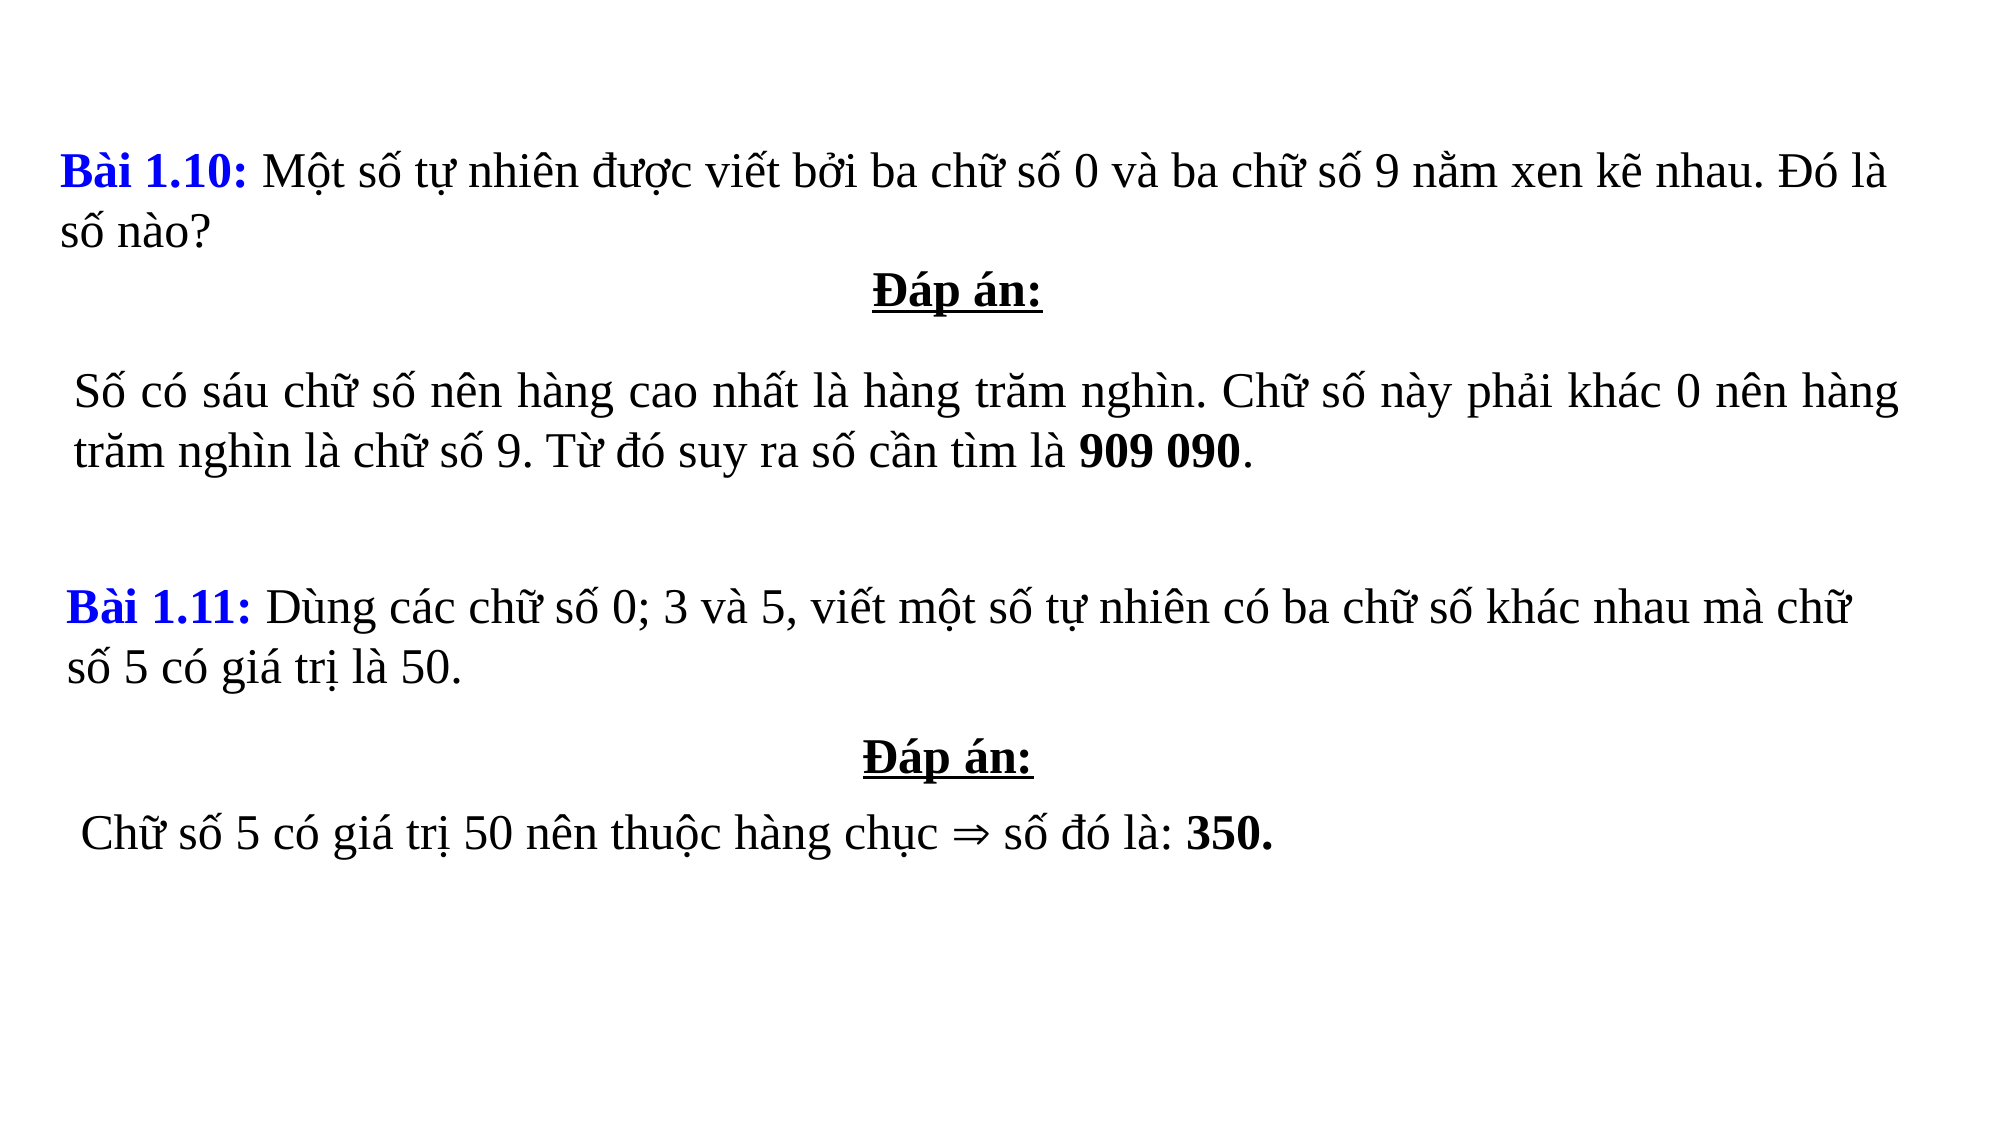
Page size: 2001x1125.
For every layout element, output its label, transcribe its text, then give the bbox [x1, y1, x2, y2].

text_box Bài 1.11: Dùng các chữ số 0; 3 và 5, viết một số tự nhiên có ba chữ số khác nhau mà chữ số 5 có giá trị là 50. [52, 565, 1922, 701]
text_box Bài 1.10: Một số tự nhiên được viết bởi ba chữ số 0 và ba chữ số 9 nằm xen kẽ nhau. Đó là số nào? [45, 130, 1915, 265]
text_box Số có sáu chữ số nên hàng cao nhất là hàng trăm nghìn. Chữ số này phải khác 0 nên hàng trăm nghìn là chữ số 9. Từ đó suy ra số cần tìm là 909 090. [58, 350, 1915, 486]
text_box Chữ số 5 có giá trị 50 nên thuộc hàng chục  số đó là: 350. [65, 791, 1464, 867]
text_box Đáp án: [848, 715, 1164, 791]
text_box Đáp án: [857, 249, 1174, 325]
